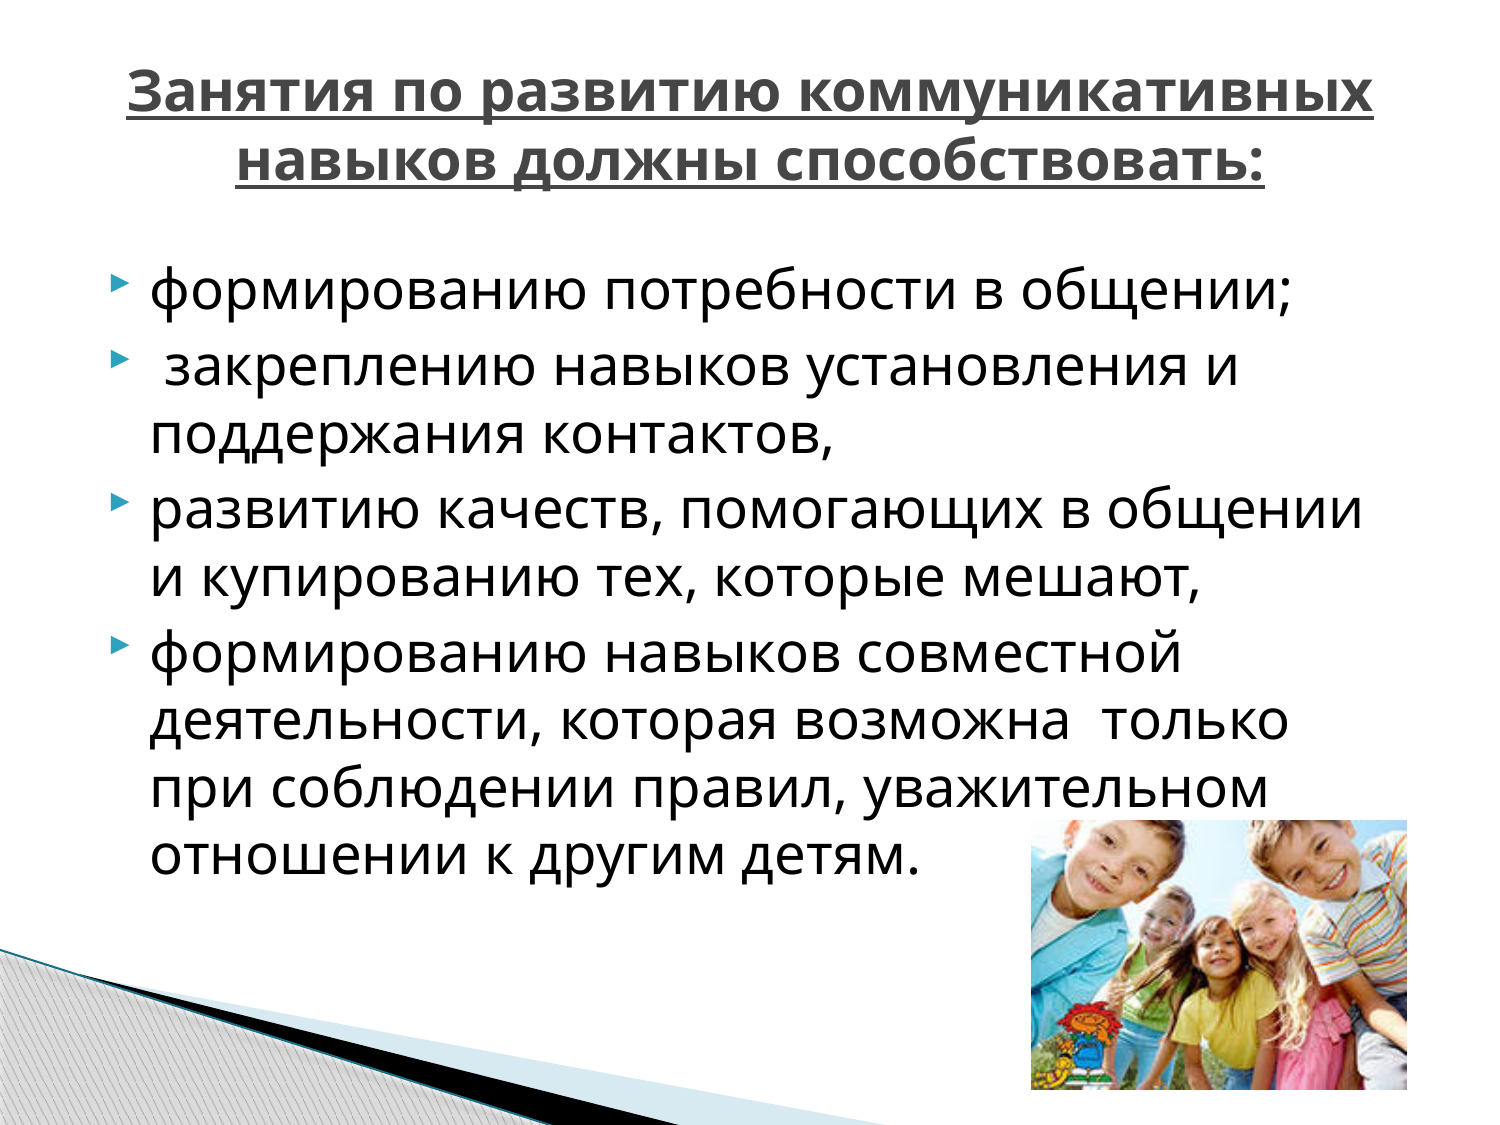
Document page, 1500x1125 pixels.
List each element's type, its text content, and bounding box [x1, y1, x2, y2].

list формированию потребности в общении; закреплению навыков установления и поддержания контактов, развитию качеств, помогающих в общении и купированию тех, которые мешают, формированию навыков совместной деятельности, которая возможна только при соблюдении правил, уважительном отношении к другим детям. [75, 293, 1425, 986]
title Занятия по развитию коммуникативных навыков должны способствовать: [75, 45, 1425, 293]
picture [1030, 820, 1407, 1091]
